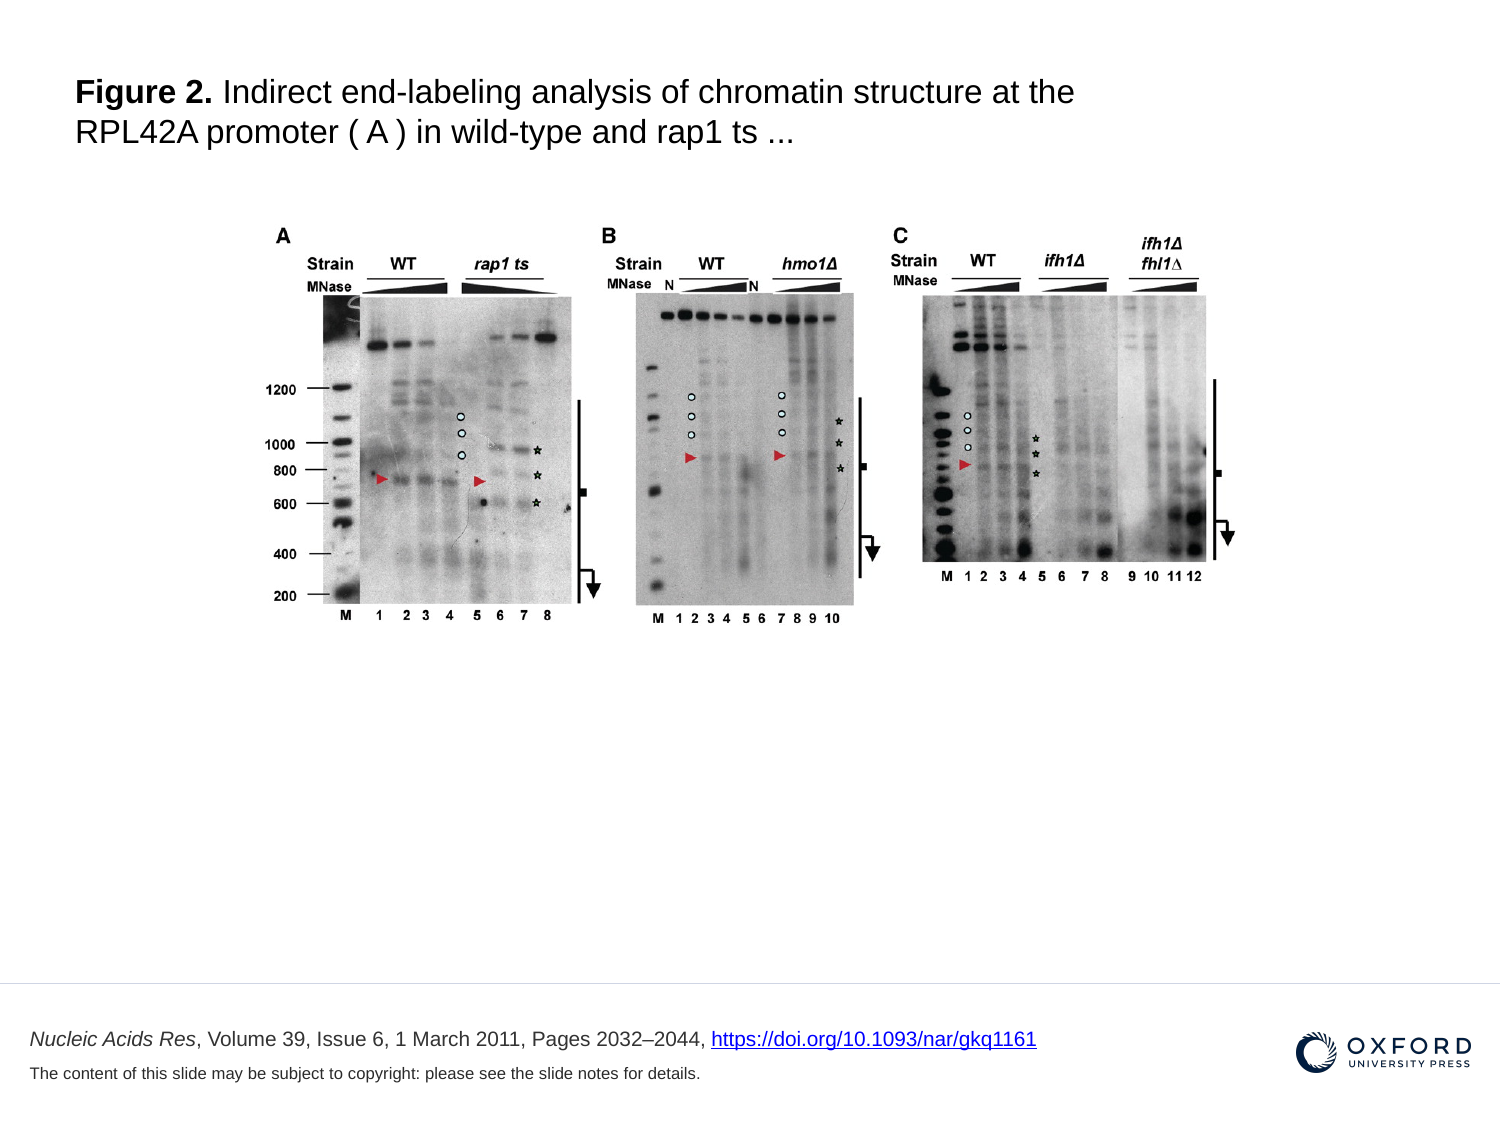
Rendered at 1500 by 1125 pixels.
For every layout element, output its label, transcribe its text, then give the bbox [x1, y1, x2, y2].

footer Nucleic Acids Res, Volume 39, Issue 6, 1 March 2011, Pages 2032–2044, https://doi.org/10.1093/nar/gkq1161 The content of this slide may be subject to copyright: please see the slide notes for details. [0, 983, 1260, 1125]
title Figure 2. Indirect end-labeling analysis of chromatin structure at the RPL42A promoter ( A ) in wild-type and rap1 ts ... [75, 69, 1078, 171]
picture [1296, 1032, 1471, 1073]
picture [262, 224, 1238, 626]
